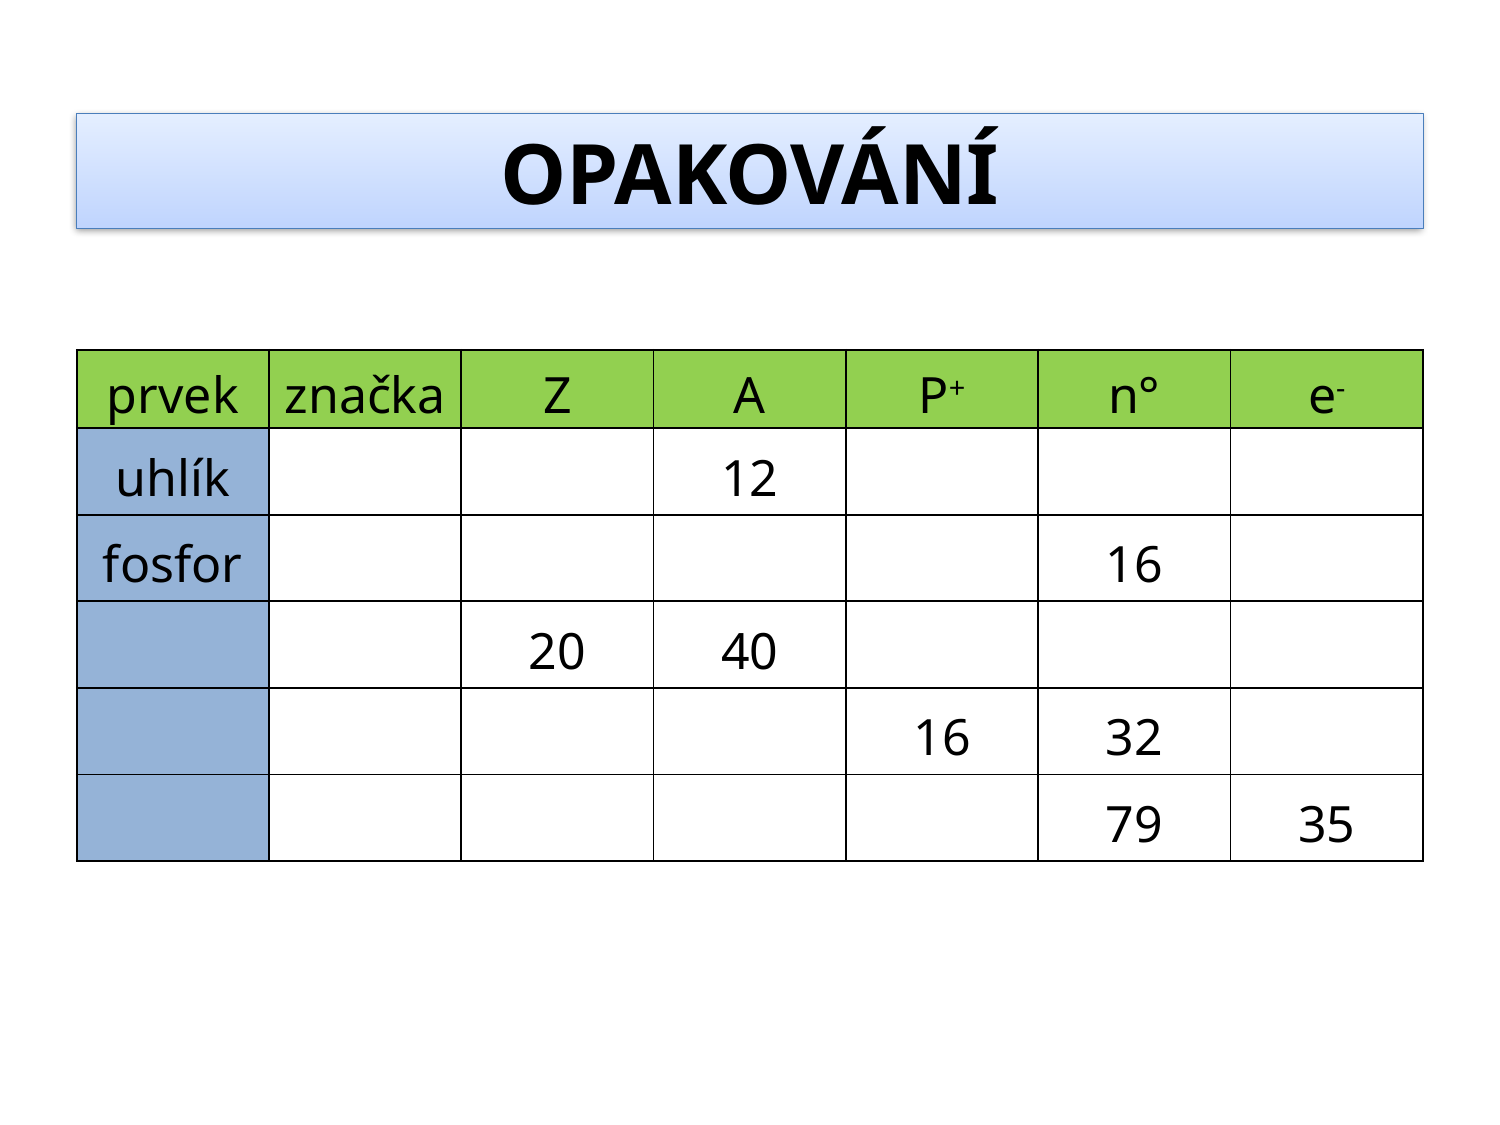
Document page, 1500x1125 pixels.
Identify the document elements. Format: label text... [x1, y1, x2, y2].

table_cell [1039, 429, 1230, 514]
table_cell [1039, 602, 1230, 687]
table_cell fosfor [78, 516, 268, 600]
table_cell [654, 775, 845, 860]
table_cell [462, 516, 653, 600]
table_header e- [1231, 351, 1422, 427]
table_cell [270, 775, 460, 860]
table_cell [847, 429, 1037, 514]
table_header P+ [847, 351, 1037, 427]
table_header prvek [78, 351, 268, 427]
table_cell uhlík [78, 429, 268, 514]
table_cell 12 [654, 429, 845, 514]
table_cell [270, 516, 460, 600]
table_cell [847, 516, 1037, 600]
table_cell [1231, 602, 1422, 687]
table_header n° [1039, 351, 1230, 427]
table_cell [654, 516, 845, 600]
table_cell [78, 775, 268, 860]
table_cell [847, 775, 1037, 860]
table_header Z [462, 351, 653, 427]
table_cell [270, 429, 460, 514]
table_cell 79 [1039, 775, 1230, 860]
table_header A [654, 351, 845, 427]
table_cell 40 [654, 602, 845, 687]
table_cell [78, 689, 268, 774]
table_cell [1231, 429, 1422, 514]
table_cell 35 [1231, 775, 1422, 860]
table_header značka [270, 351, 460, 427]
table_cell [654, 689, 845, 774]
table_cell 16 [1039, 516, 1230, 600]
table_cell 16 [847, 689, 1037, 774]
text_box OPAKOVÁNÍ [76, 113, 1424, 229]
table_cell [270, 602, 460, 687]
table_cell [1231, 689, 1422, 774]
table_cell [847, 602, 1037, 687]
table_cell [462, 689, 653, 774]
table_cell [1231, 516, 1422, 600]
table_cell [78, 602, 268, 687]
table_cell 32 [1039, 689, 1230, 774]
table_cell 20 [462, 602, 653, 687]
table_cell [462, 775, 653, 860]
table_cell [462, 429, 653, 514]
table_cell [270, 689, 460, 774]
